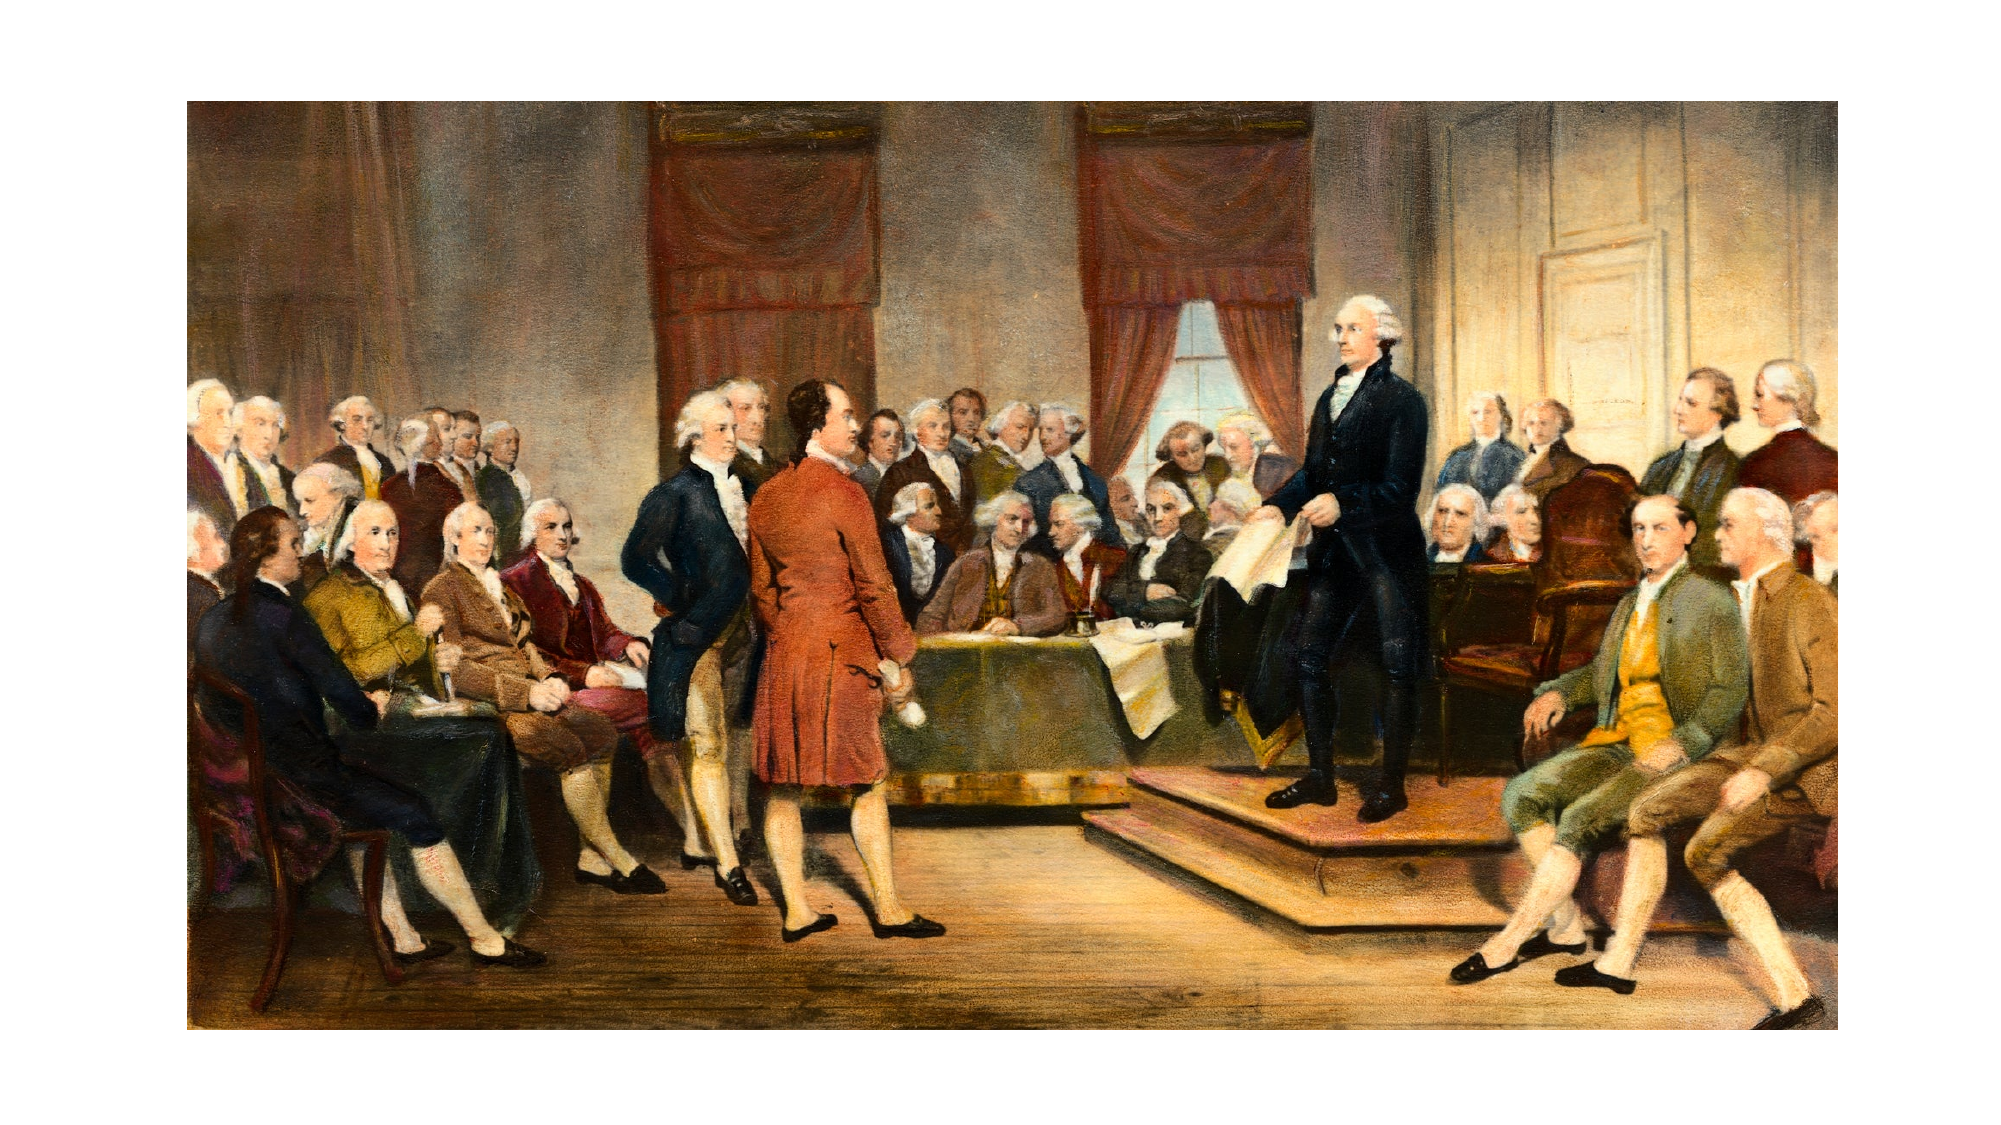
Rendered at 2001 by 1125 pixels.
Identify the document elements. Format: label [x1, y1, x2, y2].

picture [187, 101, 1838, 1030]
